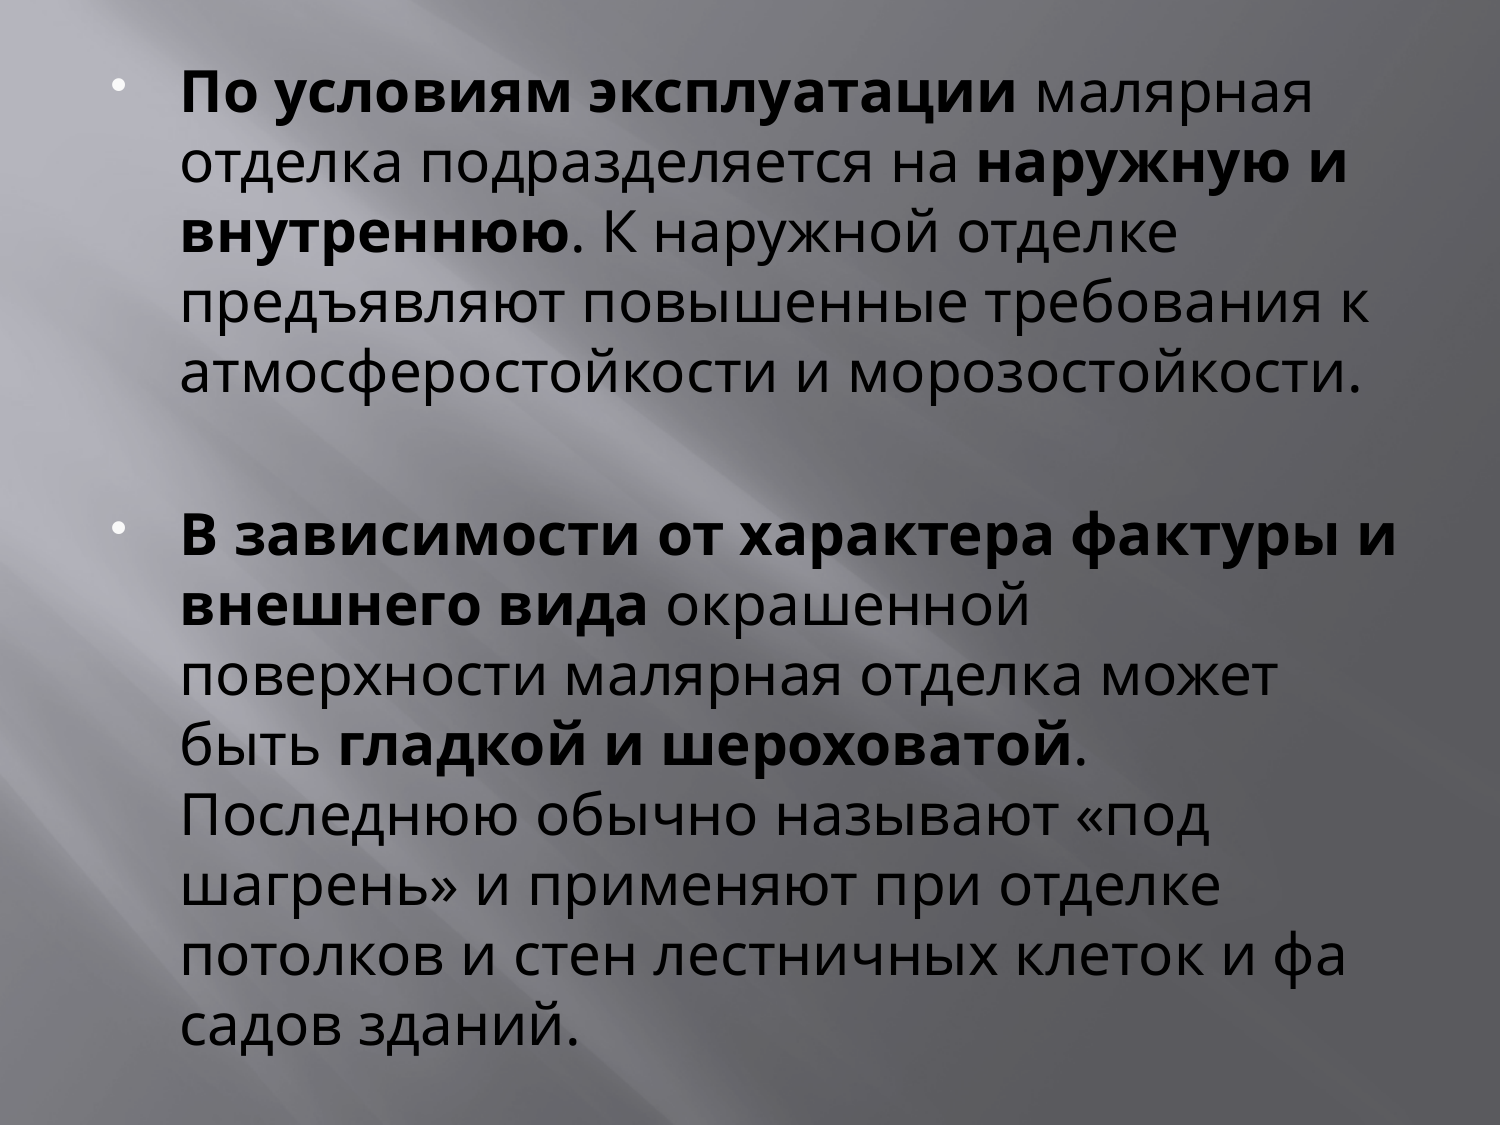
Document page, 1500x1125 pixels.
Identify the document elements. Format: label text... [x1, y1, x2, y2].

list По условиям эксплуатации малярная отделка подразделя­ется на наружную и внутреннюю. К наружной отделке предъявля­ют повышенные требования к атмосферостойкости и морозостой­кости. В зависимости от характера фактуры и внешнего вида ок­рашенной поверхности малярная отделка может быть гладкой и шероховатой. Последнюю обычно называют «под шагрень» и применяют при отделке потолков и стен лестничных клеток и фа­садов зданий. [75, 46, 1425, 1035]
